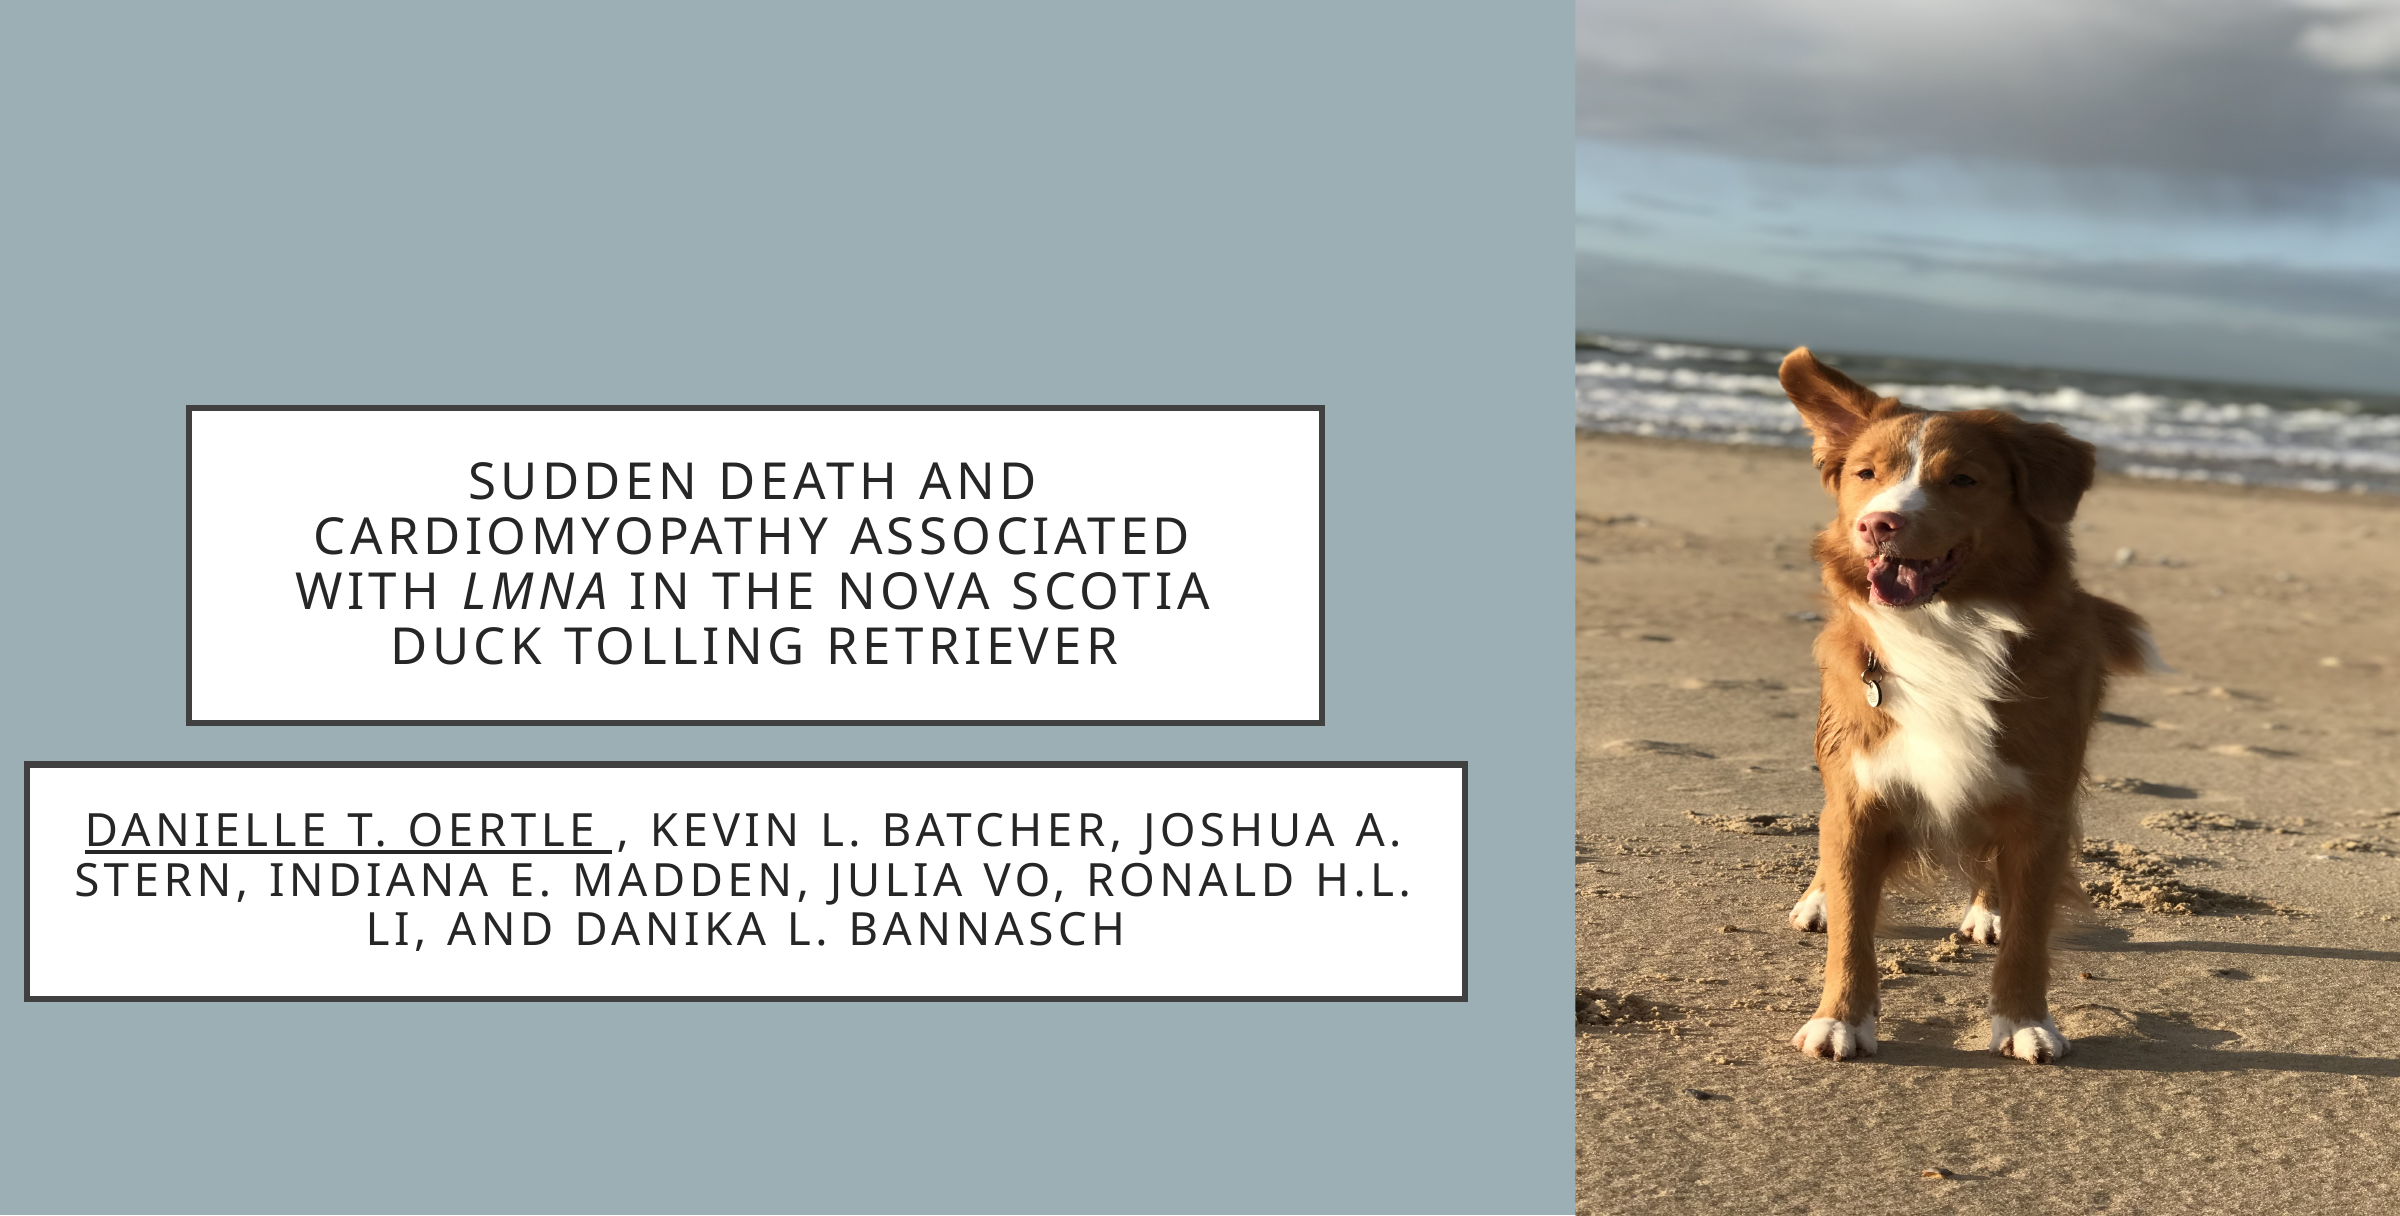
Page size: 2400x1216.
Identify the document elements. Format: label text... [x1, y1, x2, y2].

text_box Danielle T. Oertle , Kevin L. Batcher, Joshua A. Stern, Indiana E. Madden, Julia Vo, Ronald H.L. Li, and Danika L. Bannasch [26, 764, 1466, 999]
title Sudden death and cardiomyopathy associated with LMNA in the Nova Scotia Duck Tolling Retriever [186, 405, 1325, 726]
picture [1575, 0, 2400, 1216]
